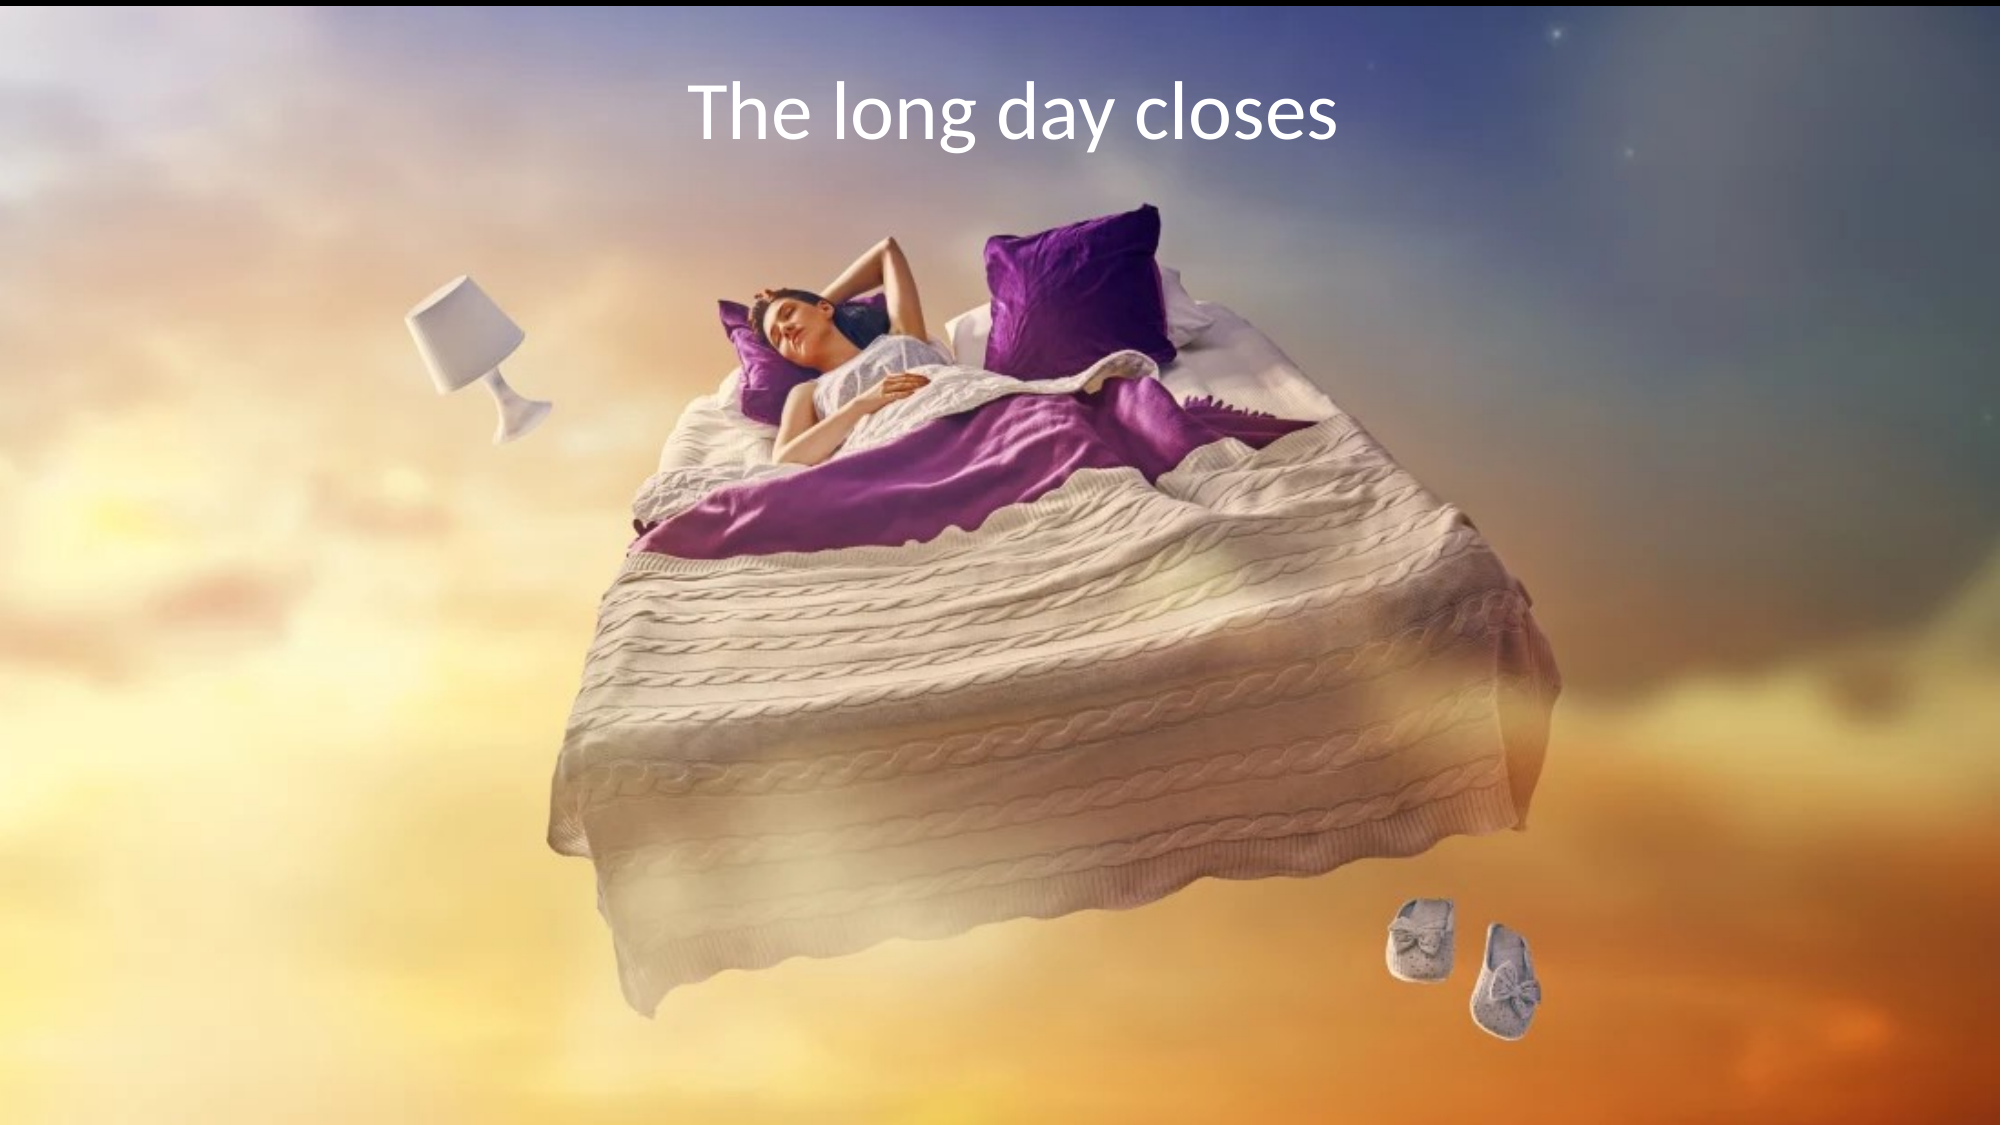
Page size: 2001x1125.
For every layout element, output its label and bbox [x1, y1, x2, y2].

list [0, 6, 2000, 1125]
